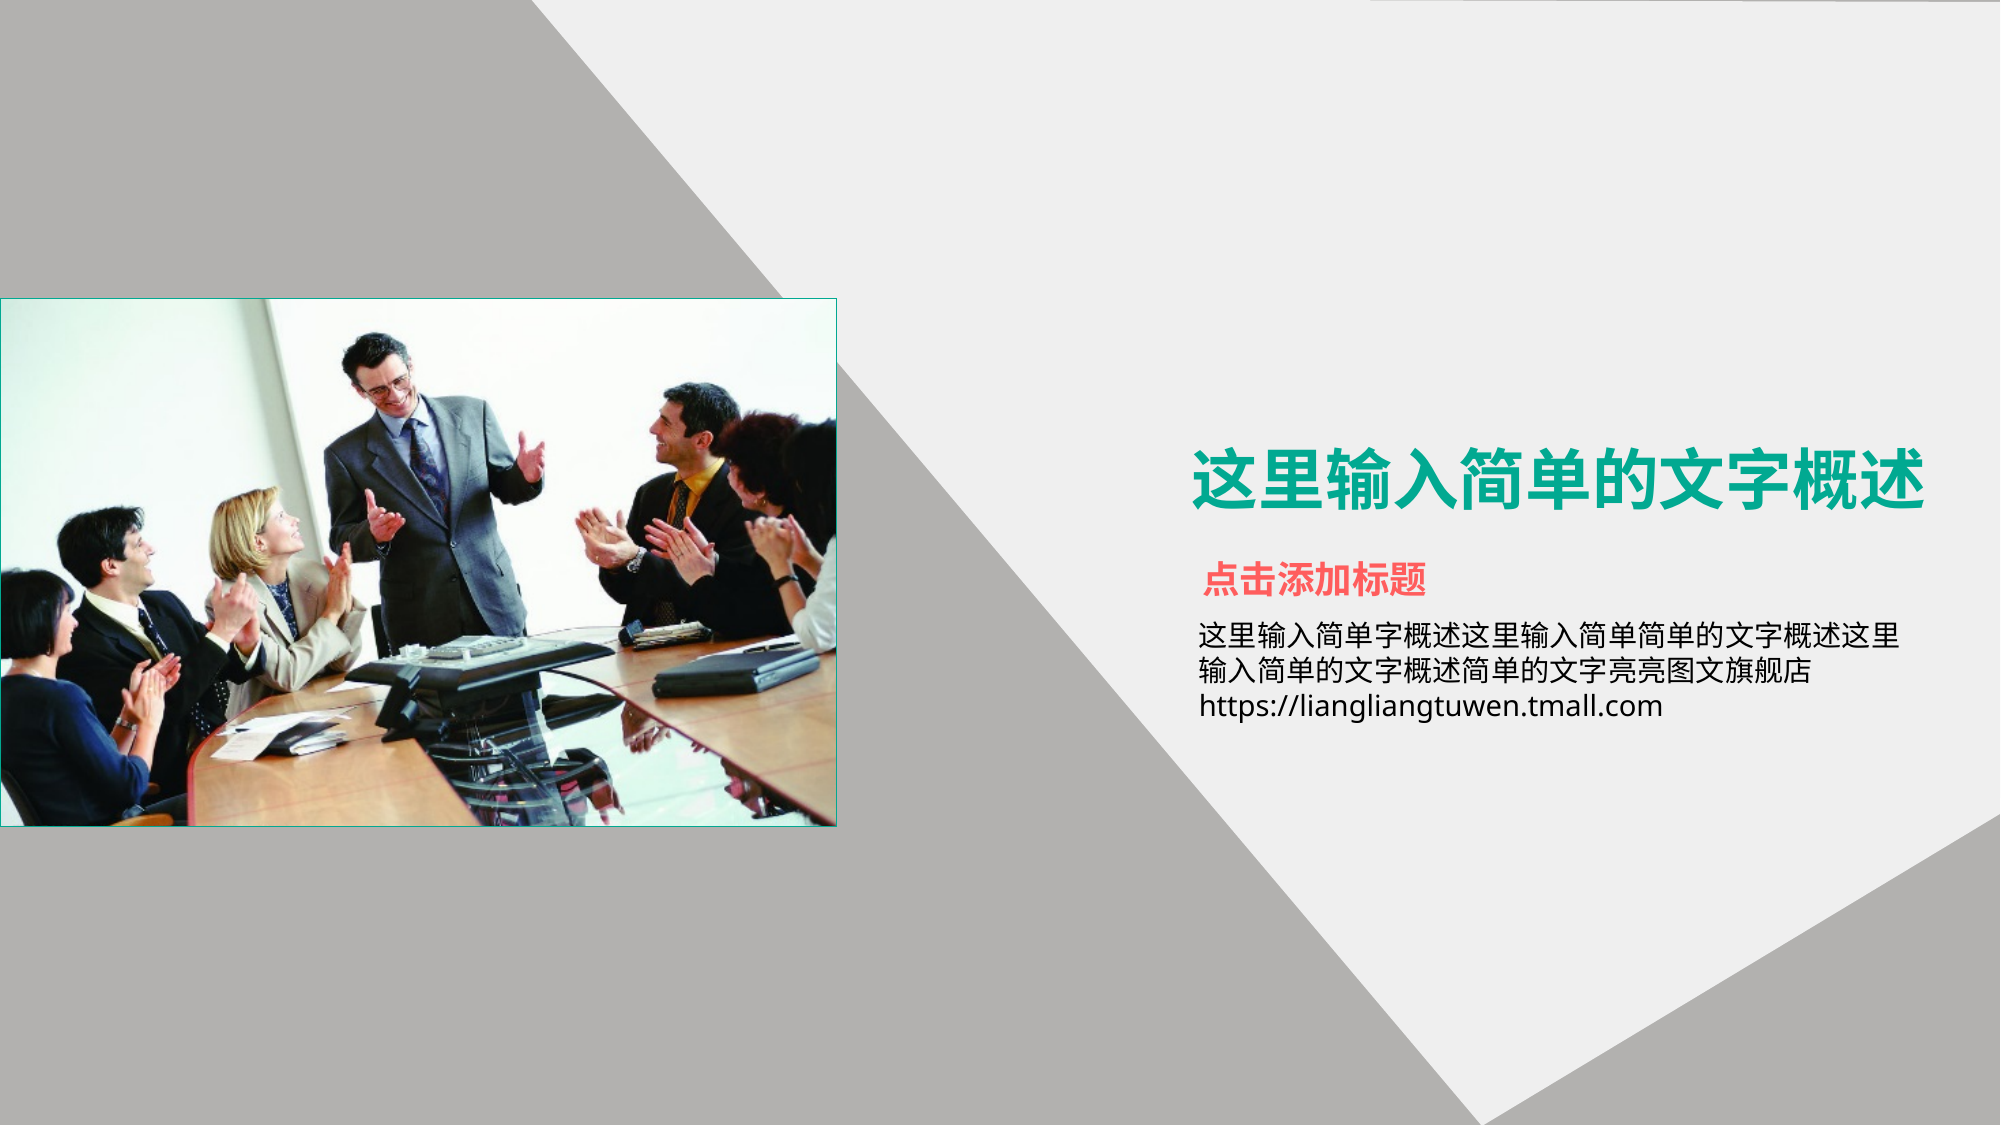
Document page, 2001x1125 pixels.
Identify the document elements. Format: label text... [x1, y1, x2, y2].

text_box 这里输入简单字概述这里输入简单简单的文字概述这里 输入简单的文字概述简单的文字亮亮图文旗舰店https://liangliangtuwen.tmall.com [1184, 610, 1928, 730]
text_box 这里输入简单的文字概述 [1177, 430, 1942, 526]
text_box 点击添加标题 [1173, 526, 1456, 609]
picture [0, 298, 837, 827]
